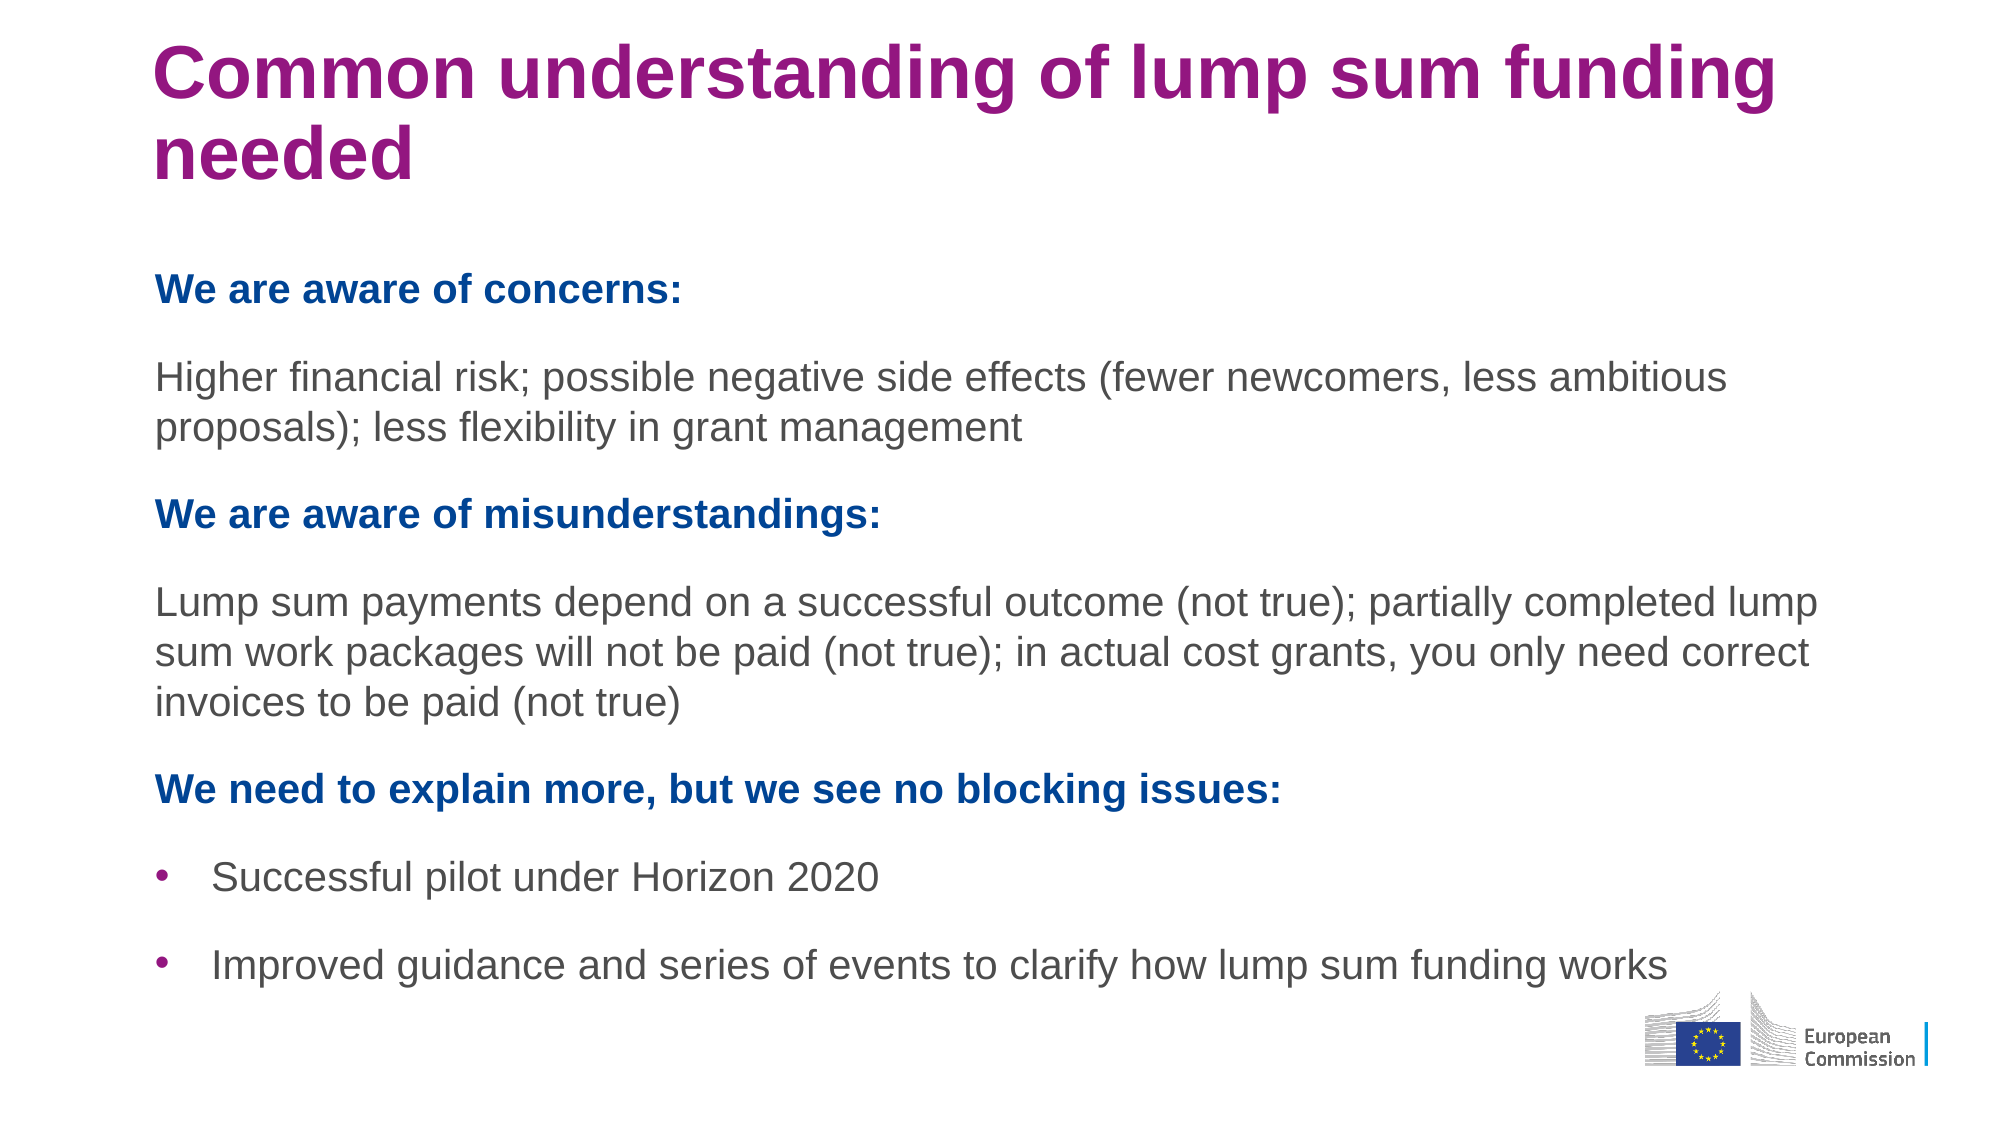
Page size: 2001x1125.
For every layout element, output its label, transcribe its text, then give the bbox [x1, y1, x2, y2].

list We are aware of concerns: Higher financial risk; possible negative side effects (fewer newcomers, less ambitious proposals); less flexibility in grant management We are aware of misunderstandings: Lump sum payments depend on a successful outcome (not true); partially completed lump sum work packages will not be paid (not true); in actual cost grants, you only need correct invoices to be paid (not true) We need to explain more, but we see no blocking issues: Successful pilot under Horizon 2020 Improved guidance and series of events to clarify how lump sum funding works [139, 254, 1861, 1125]
picture [1861, 991, 1928, 1066]
title Common understanding of lump sum funding needed [137, 118, 1863, 197]
